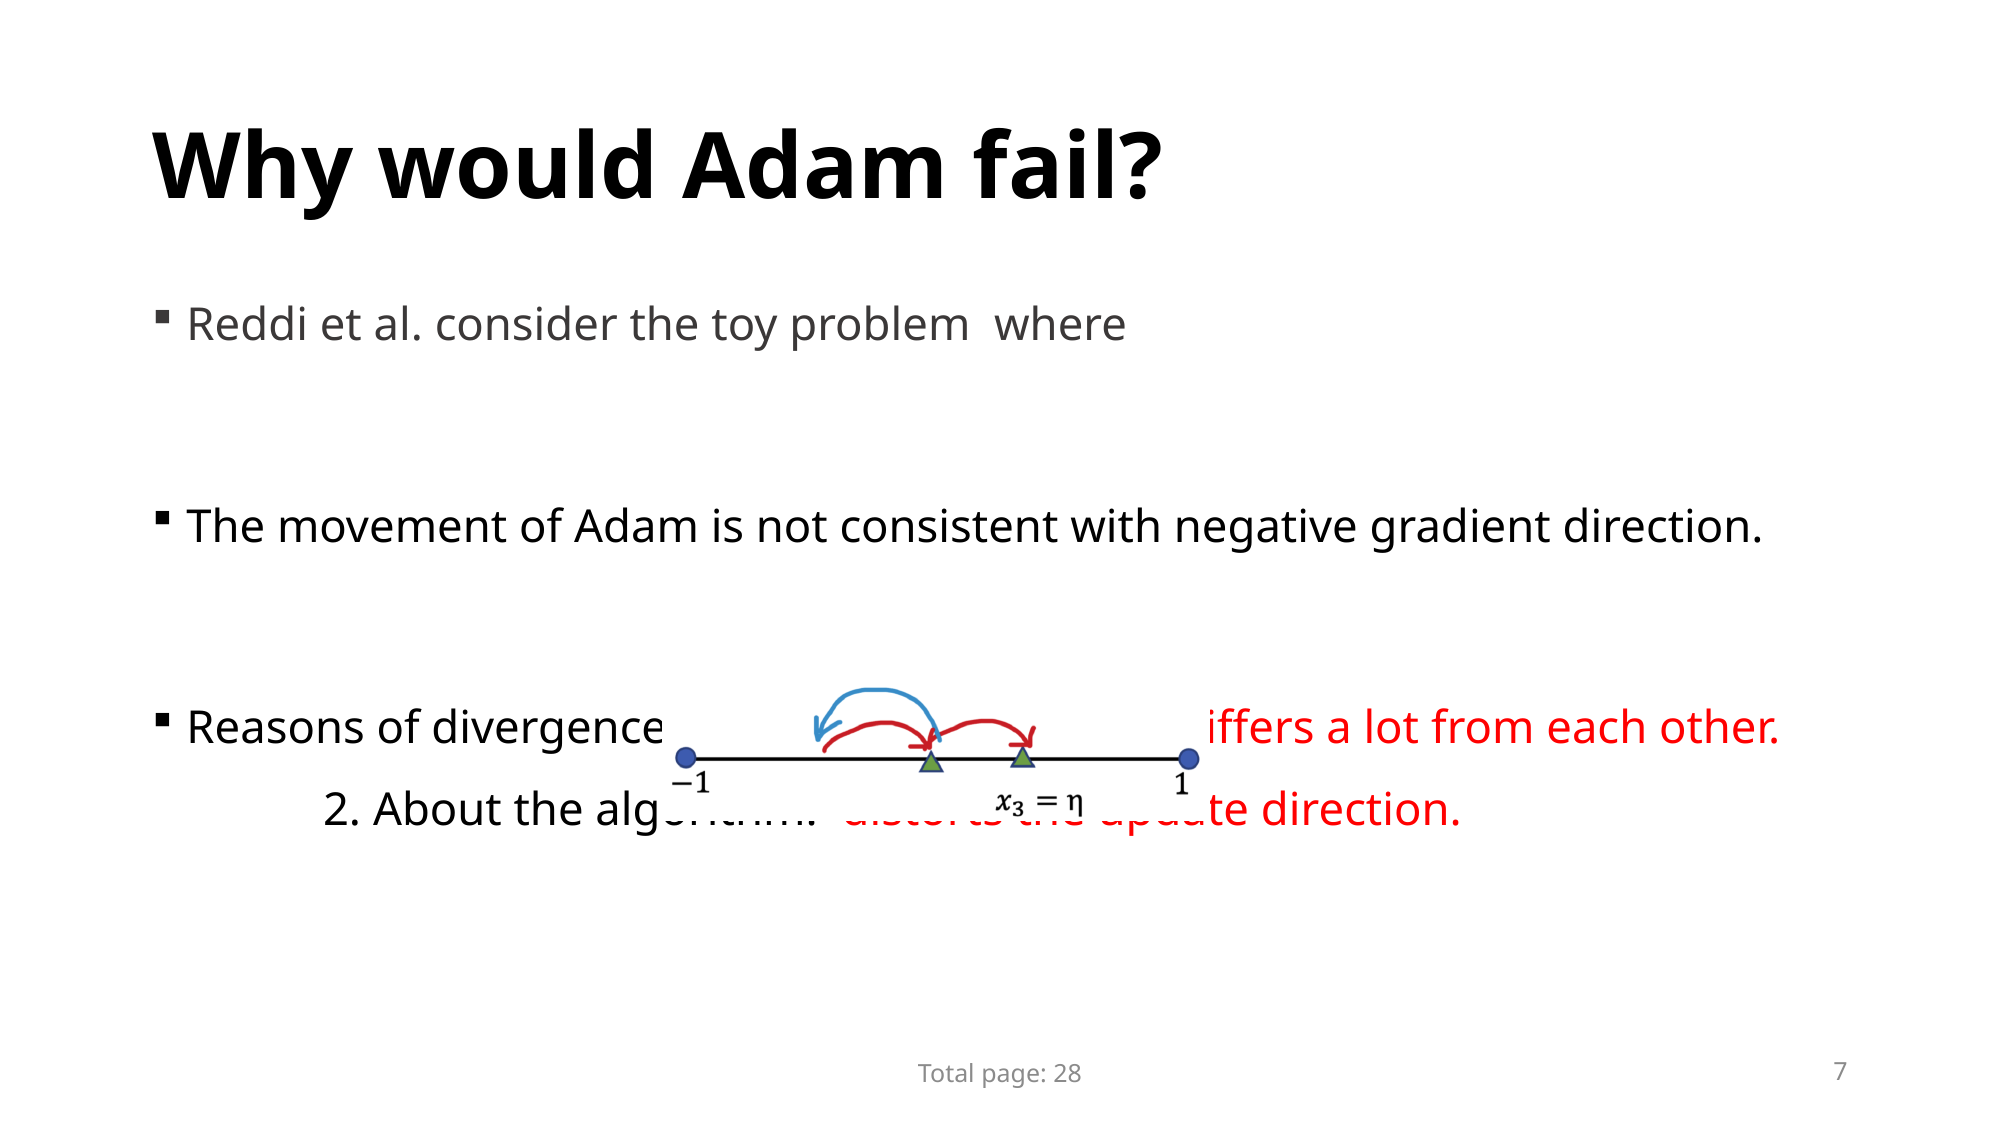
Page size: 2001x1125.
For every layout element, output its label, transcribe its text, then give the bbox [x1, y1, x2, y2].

title Why would Adam fail? [137, 59, 1863, 278]
picture [662, 685, 1210, 821]
footer Total page: 28 [662, 1042, 1338, 1103]
slide_number 7 [1412, 1042, 1863, 1103]
